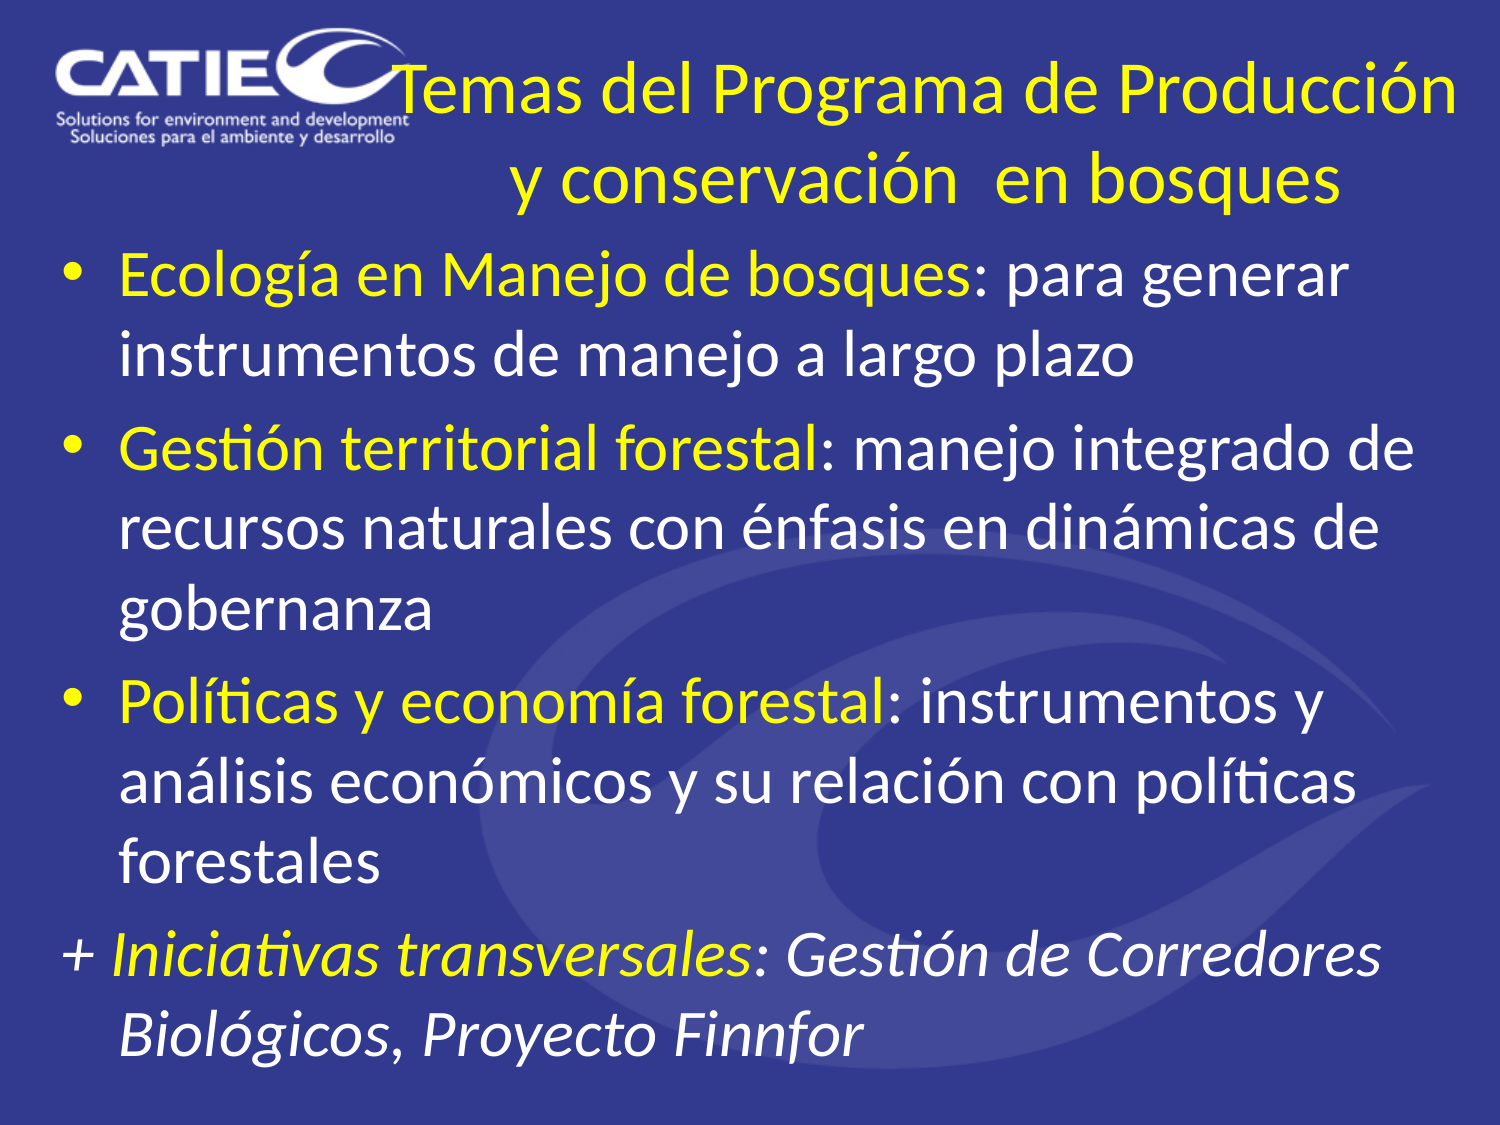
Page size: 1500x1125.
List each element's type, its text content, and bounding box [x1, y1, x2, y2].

title Temas del Programa de Producción y conservación en bosques [351, 34, 1500, 222]
picture [0, 0, 1500, 1125]
list Ecología en Manejo de bosques: para generar instrumentos de manejo a largo plazo Gestión territorial forestal: manejo integrado de recursos naturales con énfasis en dinámicas de gobernanza Políticas y economía forestal: instrumentos y análisis económicos y su relación con políticas forestales + Iniciativas transversales: Gestión de Corredores Biológicos, Proyecto Finnfor [46, 222, 1500, 1125]
